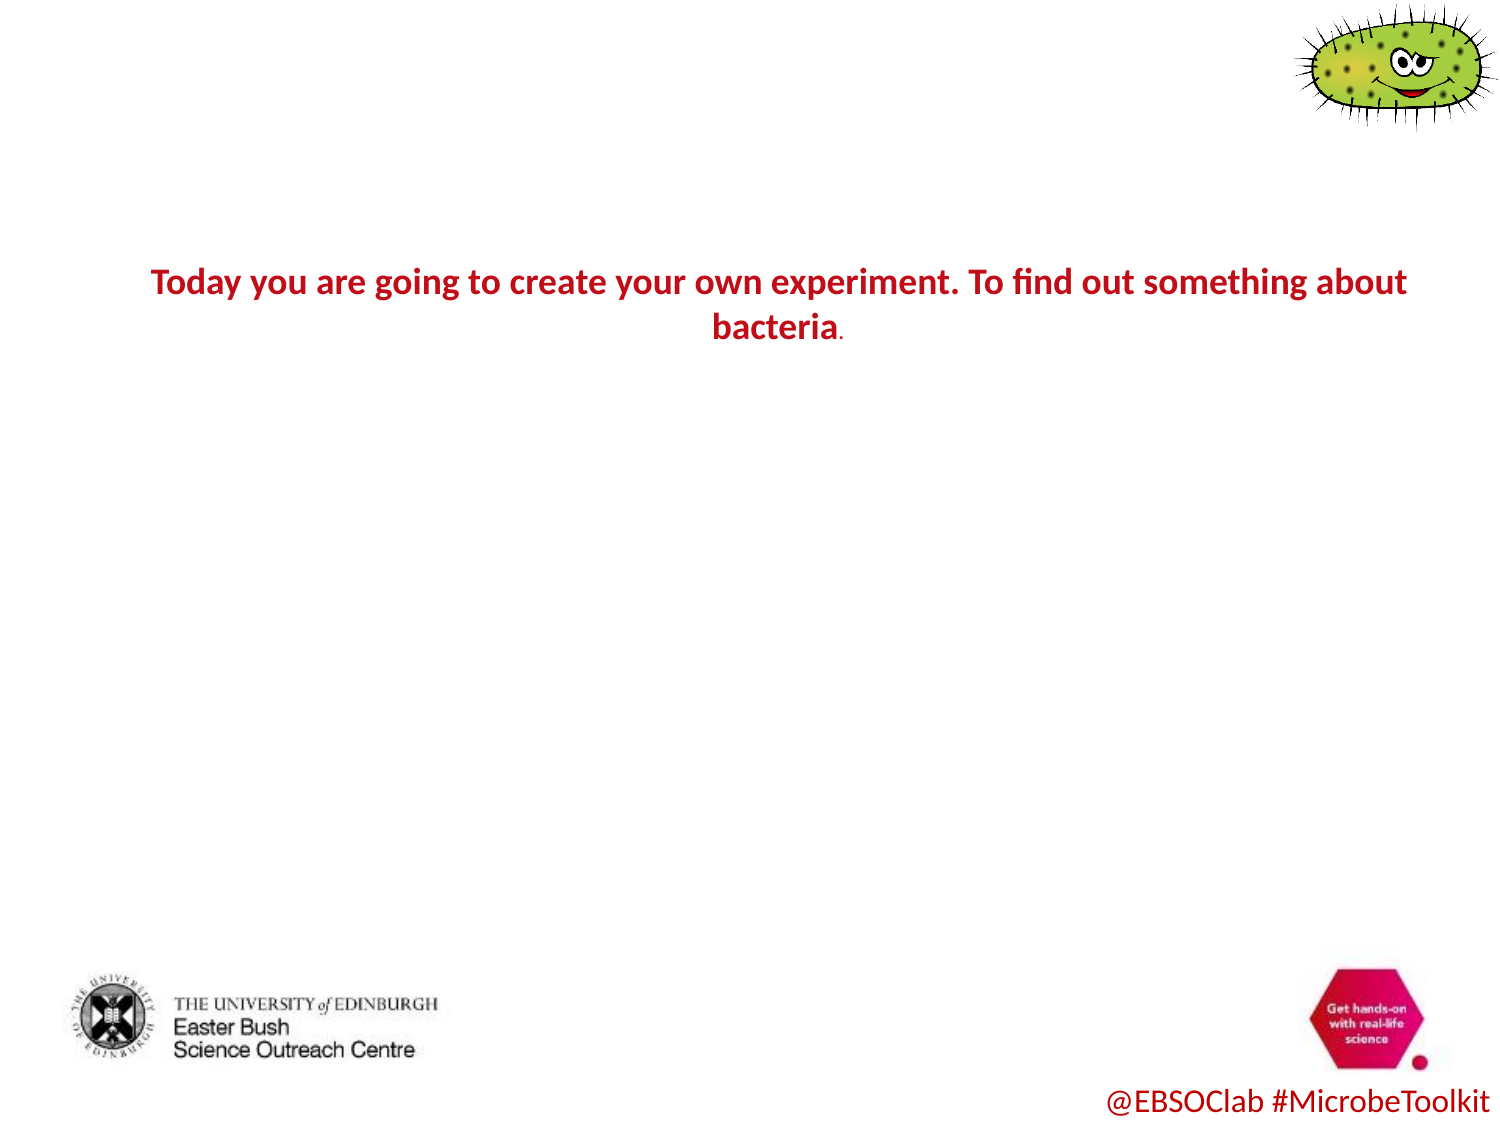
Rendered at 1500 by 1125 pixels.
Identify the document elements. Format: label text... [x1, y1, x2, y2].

picture [0, 921, 1500, 1125]
picture [1291, 0, 1500, 132]
text_box @EBSOClab #MicrobeToolkit [969, 1072, 1500, 1125]
title Today you are going to create your own experiment. To find out something about bacteria. [99, 249, 1461, 357]
